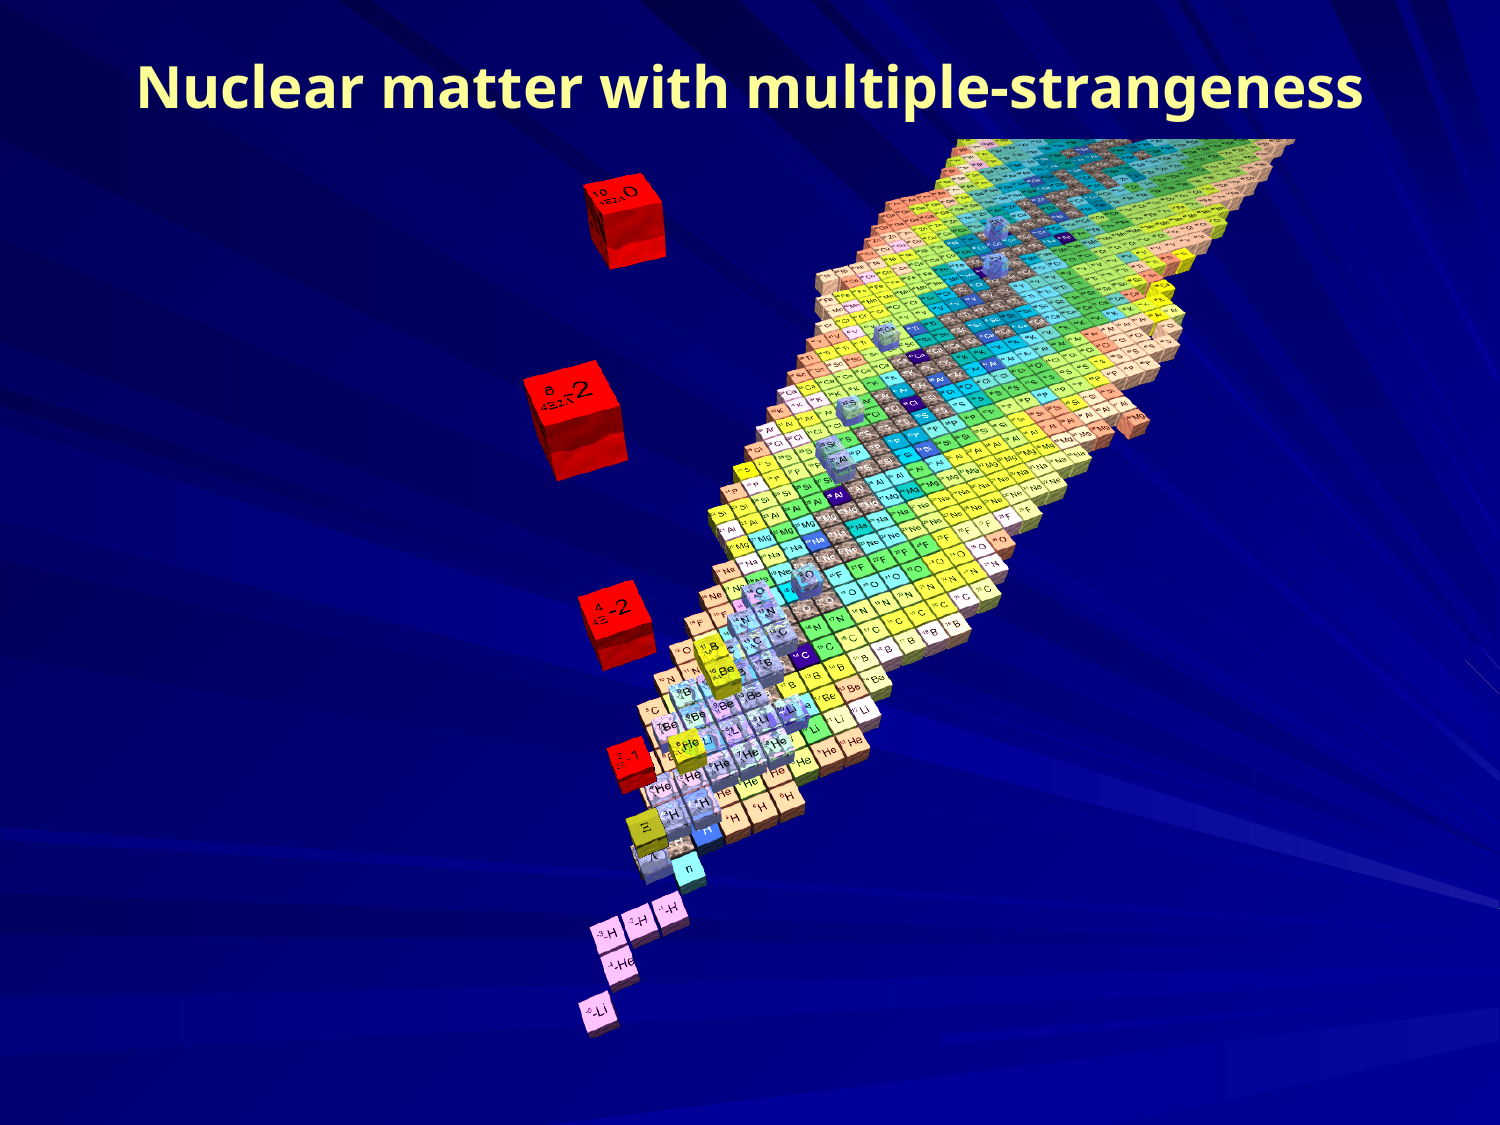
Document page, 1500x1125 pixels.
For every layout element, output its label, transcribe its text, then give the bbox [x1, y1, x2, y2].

title Nuclear matter with multiple-strangeness [74, 45, 1426, 126]
picture [133, 139, 1361, 1037]
